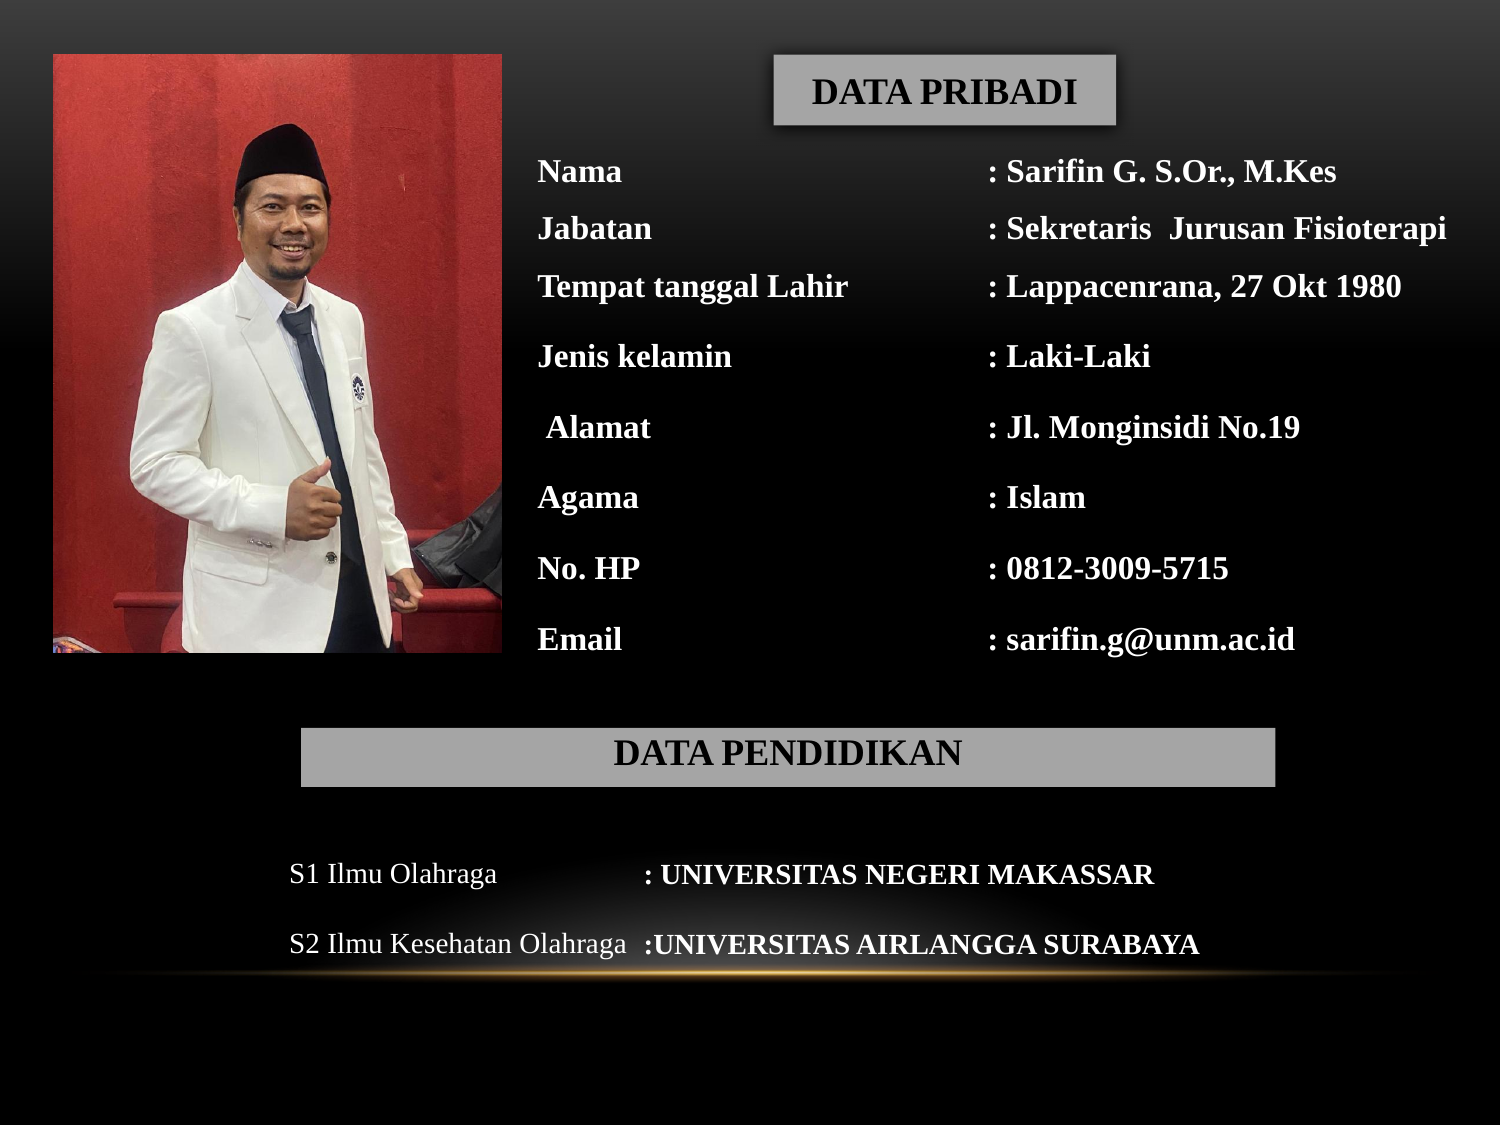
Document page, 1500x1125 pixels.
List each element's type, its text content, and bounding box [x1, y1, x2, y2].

picture [0, 0, 1500, 1125]
text_box DATA PENDIDIKAN [301, 727, 1276, 787]
text_box DATA PRIBADI [773, 54, 1117, 126]
text_box : UNIVERSITAS NEGERI MAKASSAR :UNIVERSITAS AIRLANGGA SURABAYA [643, 820, 1401, 1035]
text_box [904, 207, 1229, 567]
text_box Nama : Sarifin G. S.Or., M.Kes Jabatan : Sekretaris Jurusan Fisioterapi Tempat tanggal Lahir : Lappacenrana, 27 Okt 1980 Jenis kelamin : Laki-Laki Alamat : Jl. Monginsidi No.19 Agama : Islam No. HP : 0812-3009-5715 Email : sarifin.g@unm.ac.id [537, 149, 1465, 705]
text_box S1 Ilmu Olahraga S2 Ilmu Kesehatan Olahraga [289, 819, 628, 1071]
